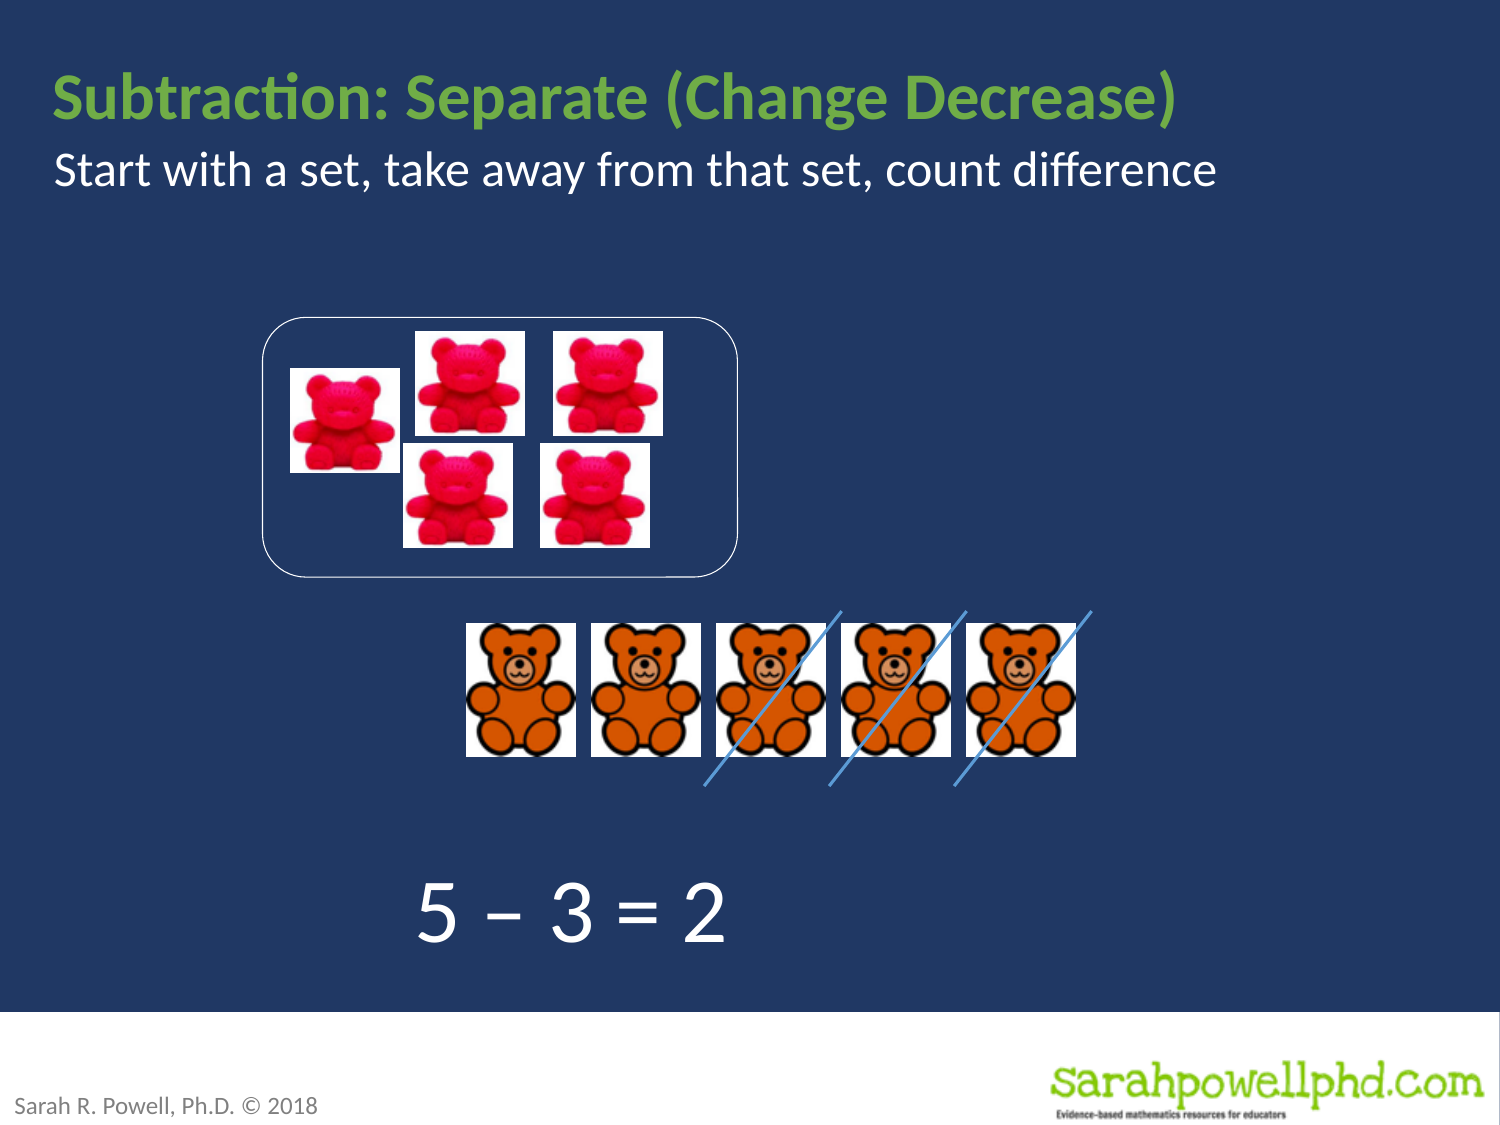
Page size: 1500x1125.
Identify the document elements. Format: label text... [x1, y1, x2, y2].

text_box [704, 611, 842, 787]
text_box 5 – 3 = 2 [399, 843, 879, 969]
text_box [261, 316, 739, 578]
picture [553, 331, 663, 436]
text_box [967, 611, 1092, 787]
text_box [842, 611, 967, 787]
picture [290, 368, 400, 473]
picture [403, 443, 513, 548]
picture [1032, 1051, 1499, 1125]
list Start with a set, take away from that set, count difference [38, 123, 1464, 918]
picture [591, 623, 701, 757]
picture [415, 331, 525, 436]
picture [466, 623, 576, 757]
picture [540, 443, 650, 548]
title Subtraction: Separate (Change Decrease) [37, 37, 1463, 158]
